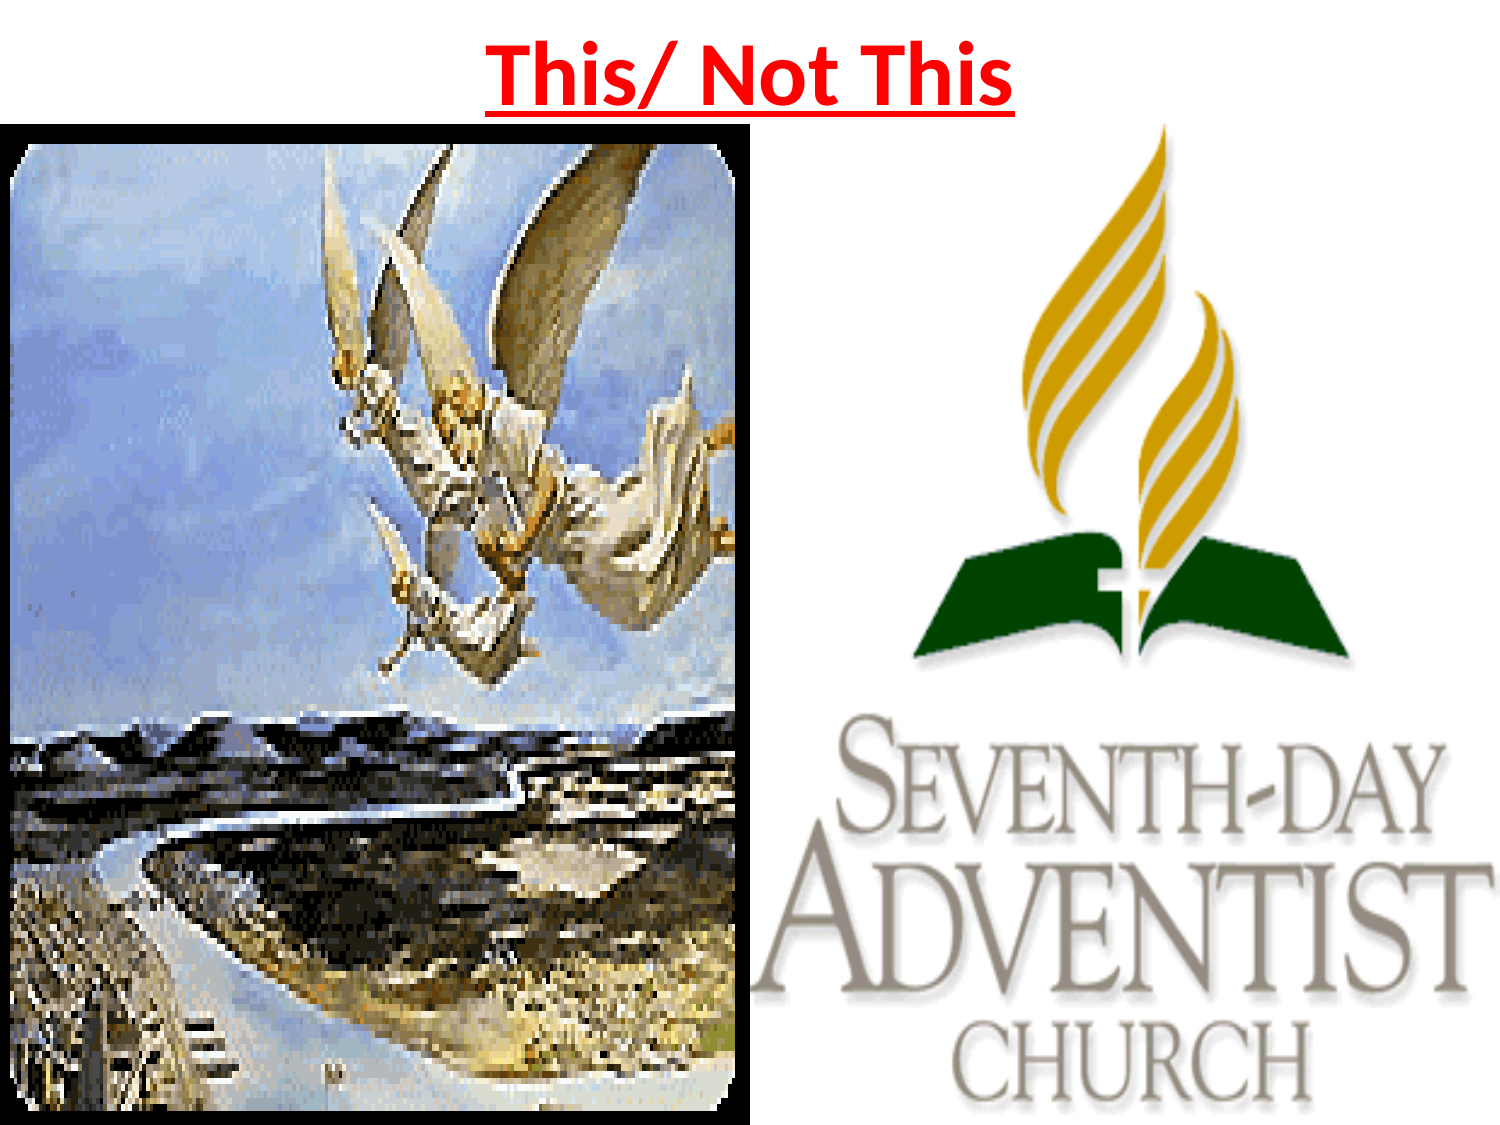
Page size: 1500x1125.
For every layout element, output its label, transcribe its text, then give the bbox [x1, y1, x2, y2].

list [0, 124, 748, 1125]
title This/ Not This [75, 0, 1425, 123]
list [749, 124, 1500, 1125]
